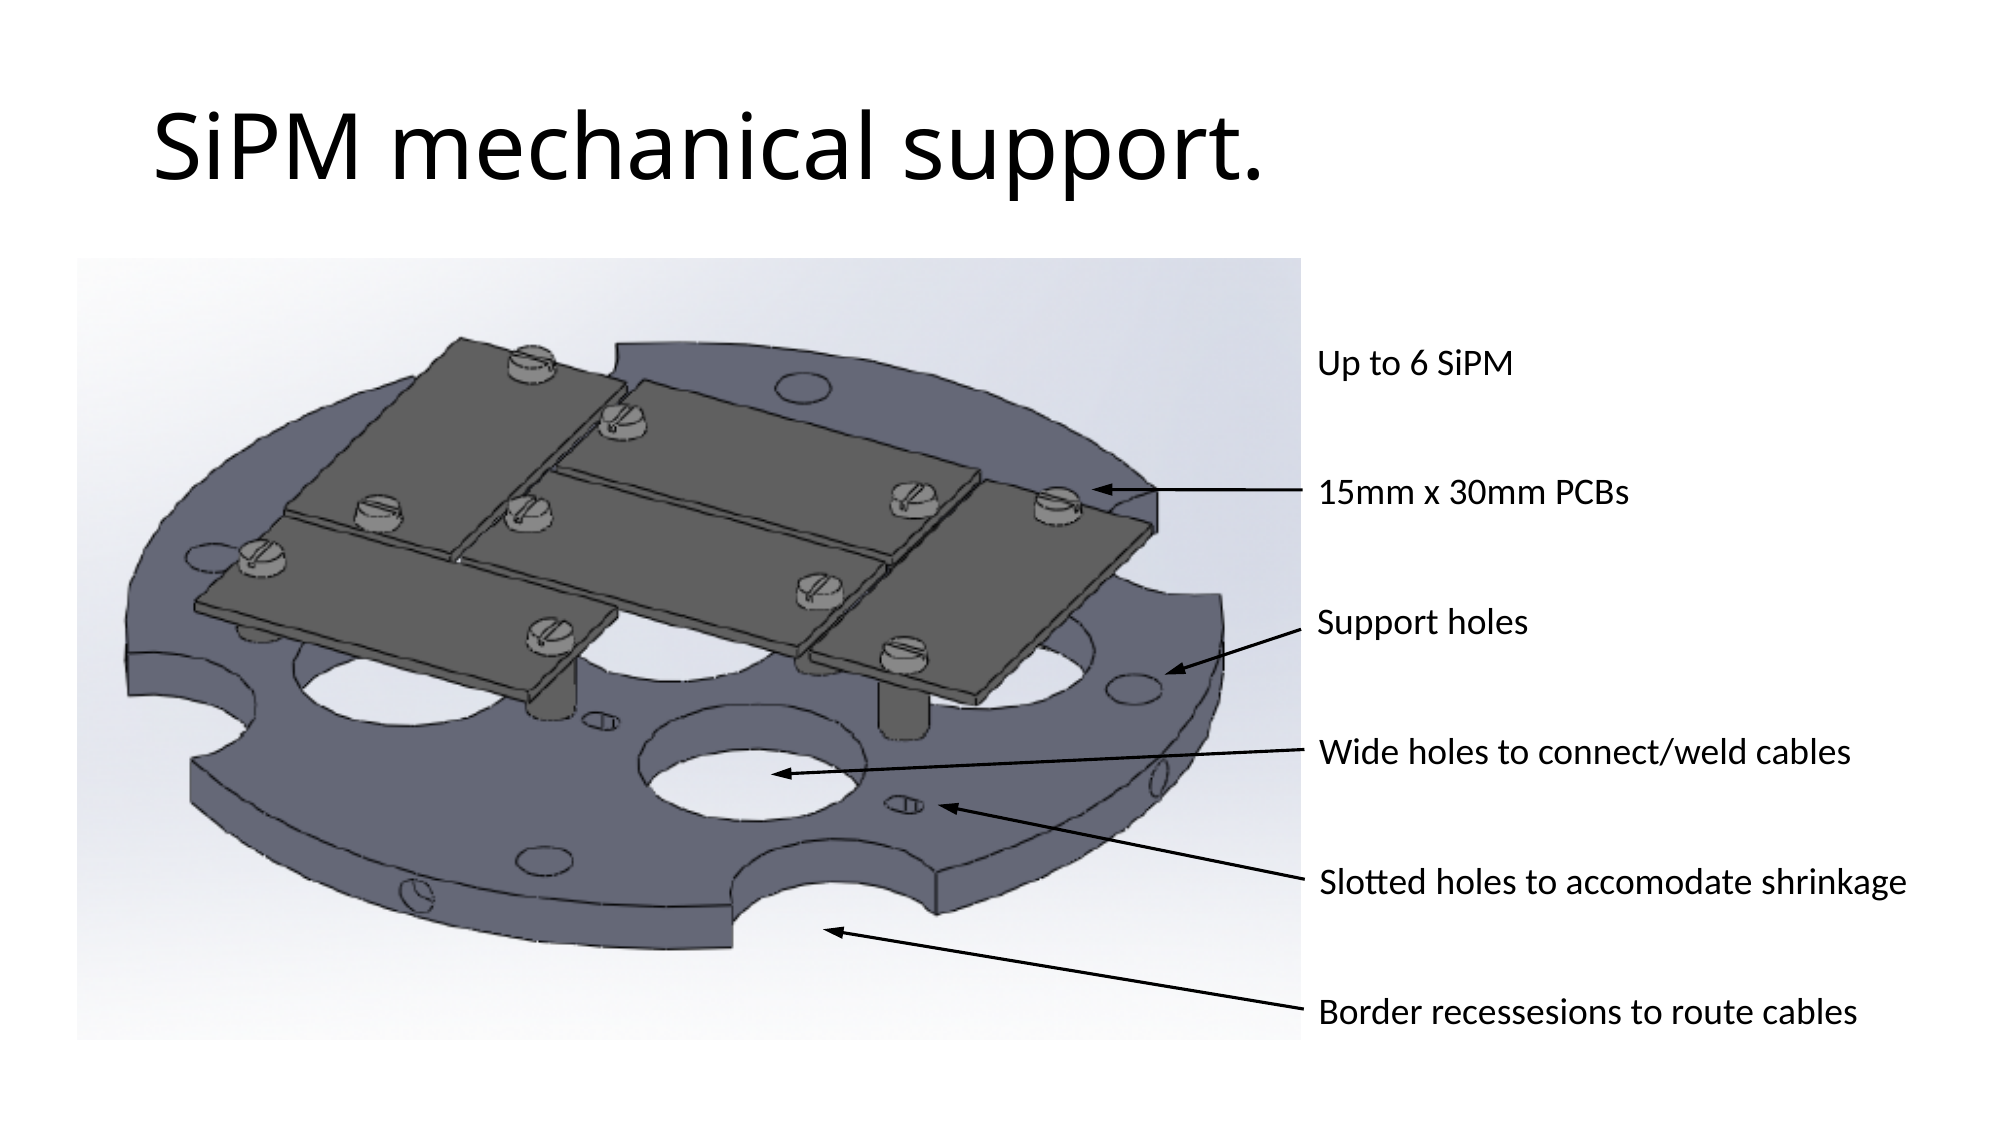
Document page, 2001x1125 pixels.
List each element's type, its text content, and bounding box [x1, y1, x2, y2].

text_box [770, 749, 1301, 775]
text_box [937, 804, 1301, 880]
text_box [822, 929, 1301, 1010]
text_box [1164, 629, 1302, 675]
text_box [1301, 330, 1927, 1040]
title SiPM mechanical support. [137, 41, 1863, 259]
picture [76, 258, 1301, 1040]
